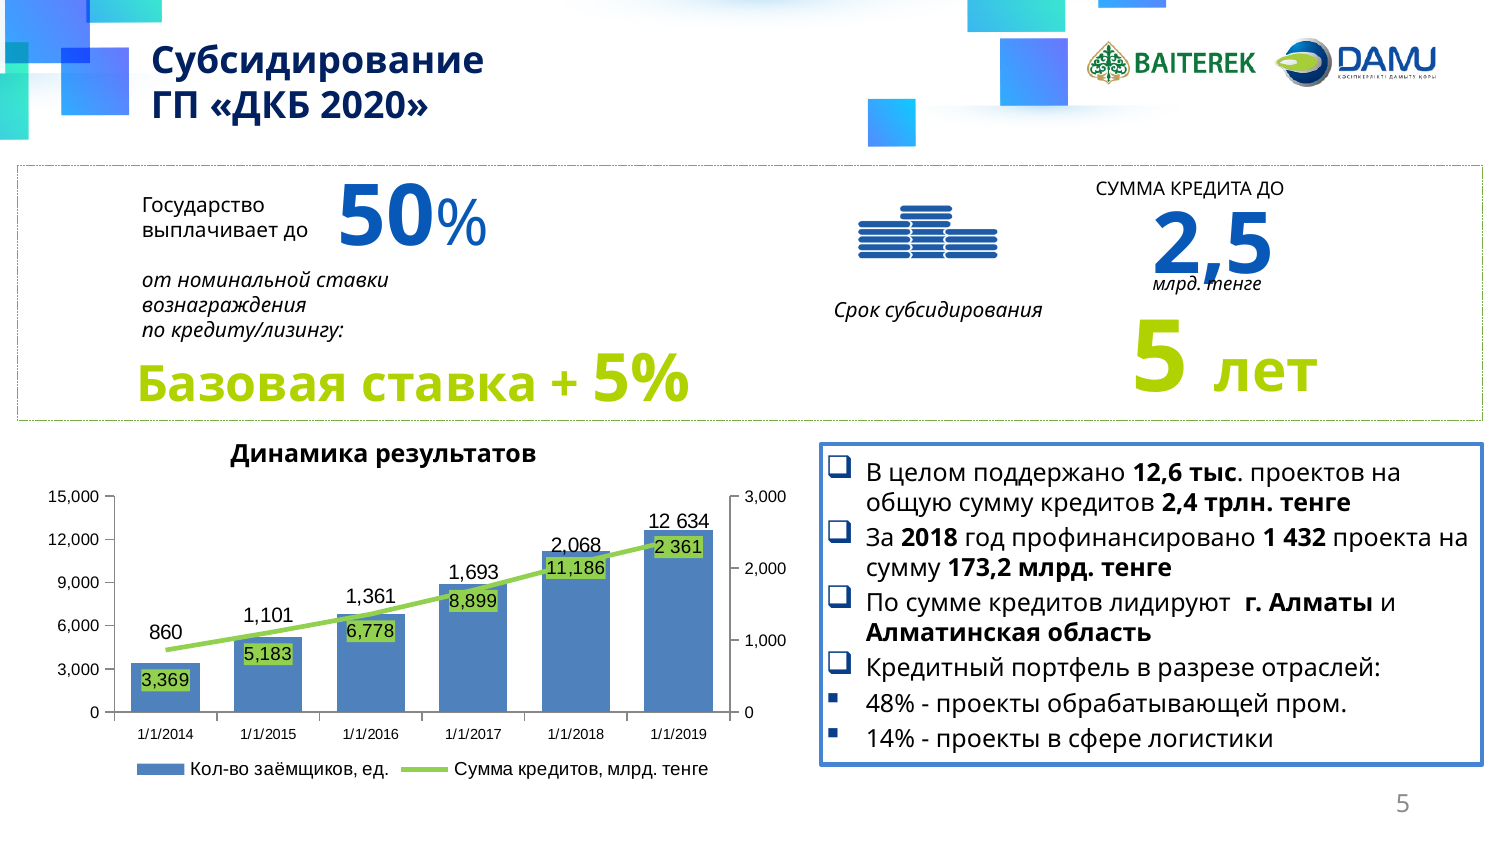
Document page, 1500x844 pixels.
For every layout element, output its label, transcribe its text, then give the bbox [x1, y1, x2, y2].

text_box 5 [1074, 782, 1425, 827]
text_box Динамика результатов [17, 431, 750, 475]
text_box В целом поддержано 12,6 тыс. проектов на общую сумму кредитов 2,4 трлн. тенге За 2018 год профинансировано 1 432 проекта на сумму 173,2 млрд. тенге По сумме кредитов лидируют г. Алматы и Алматинская область Кредитный портфель в разрезе отраслей: 48% - проекты обрабатывающей пром. 14% - проекты в сфере логистики [819, 442, 1484, 767]
chart [41, 480, 805, 787]
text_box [17, 153, 1483, 423]
text_box Субсидирование ГП «ДКБ 2020» [135, 28, 928, 142]
